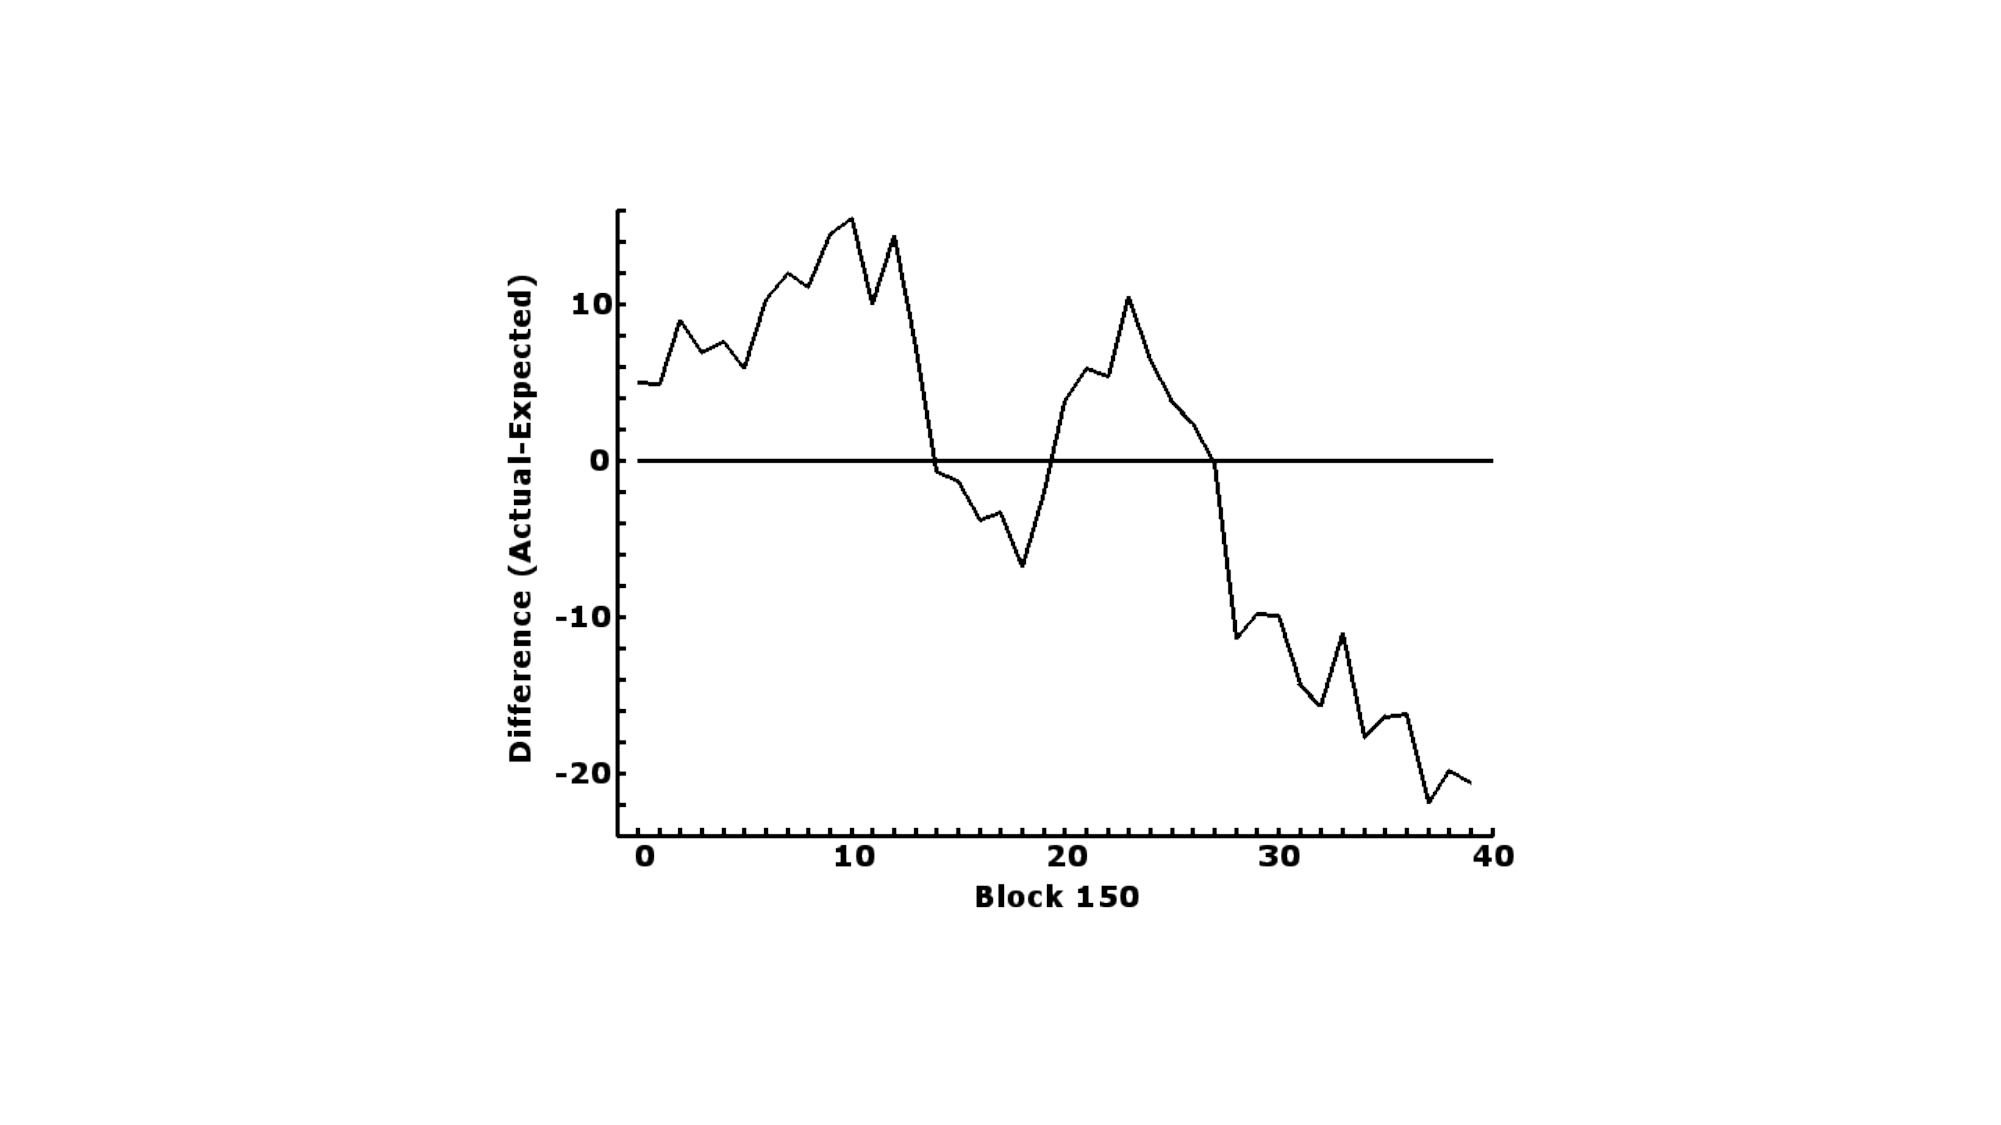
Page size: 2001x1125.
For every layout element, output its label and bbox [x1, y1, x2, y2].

picture [453, 171, 1547, 954]
